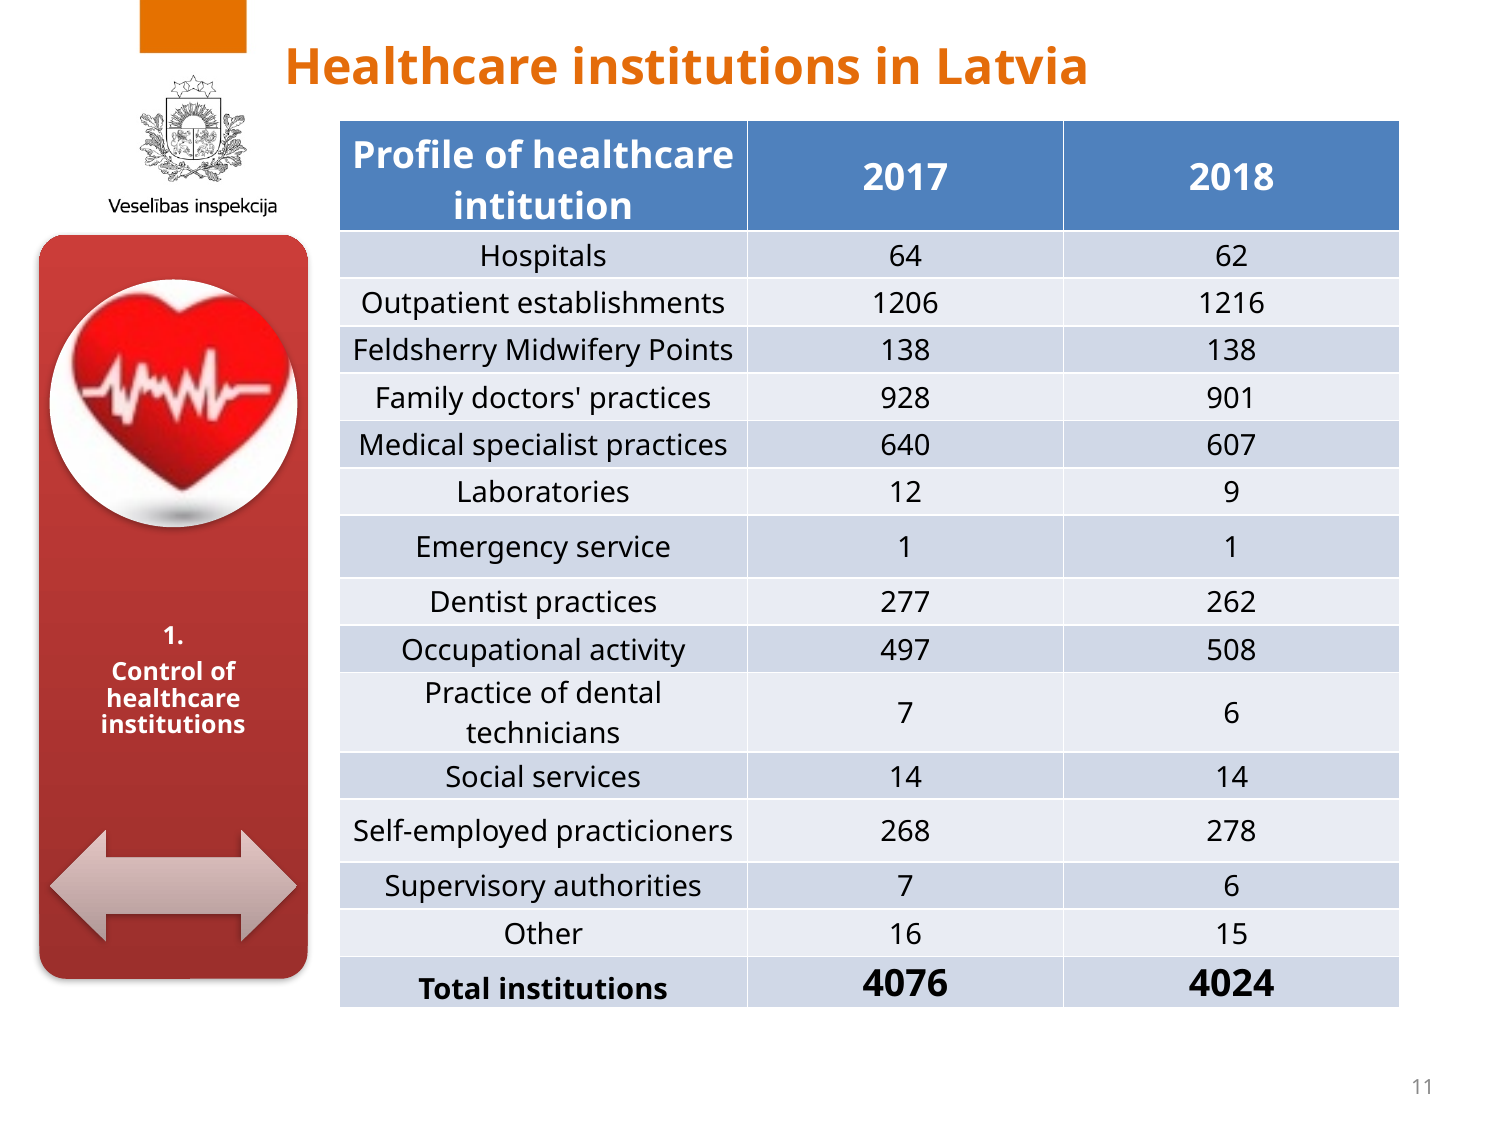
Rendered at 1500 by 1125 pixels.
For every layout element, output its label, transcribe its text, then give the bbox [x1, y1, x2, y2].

table_cell 262 [1064, 579, 1399, 624]
table_cell 640 [748, 421, 1063, 467]
table_cell 278 [1064, 800, 1399, 861]
table_cell Dentist practices [340, 579, 747, 624]
table_cell Occupational activity [340, 626, 747, 672]
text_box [39, 234, 308, 979]
table_cell 12 [748, 469, 1063, 514]
table_cell 508 [1064, 626, 1399, 672]
table_cell 277 [748, 579, 1063, 624]
table_cell 4076 [748, 957, 1063, 1007]
table_cell 4024 [1064, 957, 1399, 1007]
table_cell Medical specialist practices [340, 421, 747, 467]
table_cell Self-employed practicioners [340, 800, 747, 861]
table_cell 138 [748, 327, 1063, 372]
table_header Profile of healthcare intitution [340, 121, 747, 230]
table_cell Outpatient establishments [340, 279, 747, 325]
table_cell 15 [1064, 910, 1399, 956]
table_cell Family doctors' practices [340, 374, 747, 420]
table_cell Social services [340, 753, 747, 798]
table_cell 1216 [1064, 279, 1399, 325]
table_cell 928 [748, 374, 1063, 420]
table_cell Hospitals [340, 232, 747, 277]
table_cell 16 [748, 910, 1063, 956]
table_cell 268 [748, 800, 1063, 861]
table_cell 6 [1064, 863, 1399, 908]
table_cell Supervisory authorities [340, 863, 747, 908]
table_cell Other [340, 910, 747, 956]
table_cell 607 [1064, 421, 1399, 467]
table_cell 7 [748, 673, 1063, 751]
table_cell Emergency service [340, 516, 747, 577]
table_cell 497 [748, 626, 1063, 672]
table_cell 14 [748, 753, 1063, 798]
table_cell 64 [748, 232, 1063, 277]
table_cell 1 [748, 516, 1063, 577]
table_cell 138 [1064, 327, 1399, 372]
table_cell 6 [1064, 673, 1399, 751]
table_cell 7 [748, 863, 1063, 908]
title Healthcare institutions in Latvia [268, 26, 1451, 233]
table_cell 1206 [748, 279, 1063, 325]
slide_number 11 [1278, 1062, 1450, 1113]
table_cell Practice of dental technicians [340, 673, 747, 751]
table_cell 901 [1064, 374, 1399, 420]
table_cell 1 [1064, 516, 1399, 577]
table_cell Total institutions [340, 957, 747, 1007]
table_cell 9 [1064, 469, 1399, 514]
table_header 2017 [748, 121, 1063, 230]
table_cell 62 [1064, 232, 1399, 277]
table_header 2018 [1064, 121, 1399, 230]
table_cell 14 [1064, 753, 1399, 798]
picture [48, 0, 338, 321]
table_cell Feldsherry Midwifery Points [340, 327, 747, 372]
table_cell Laboratories [340, 469, 747, 514]
